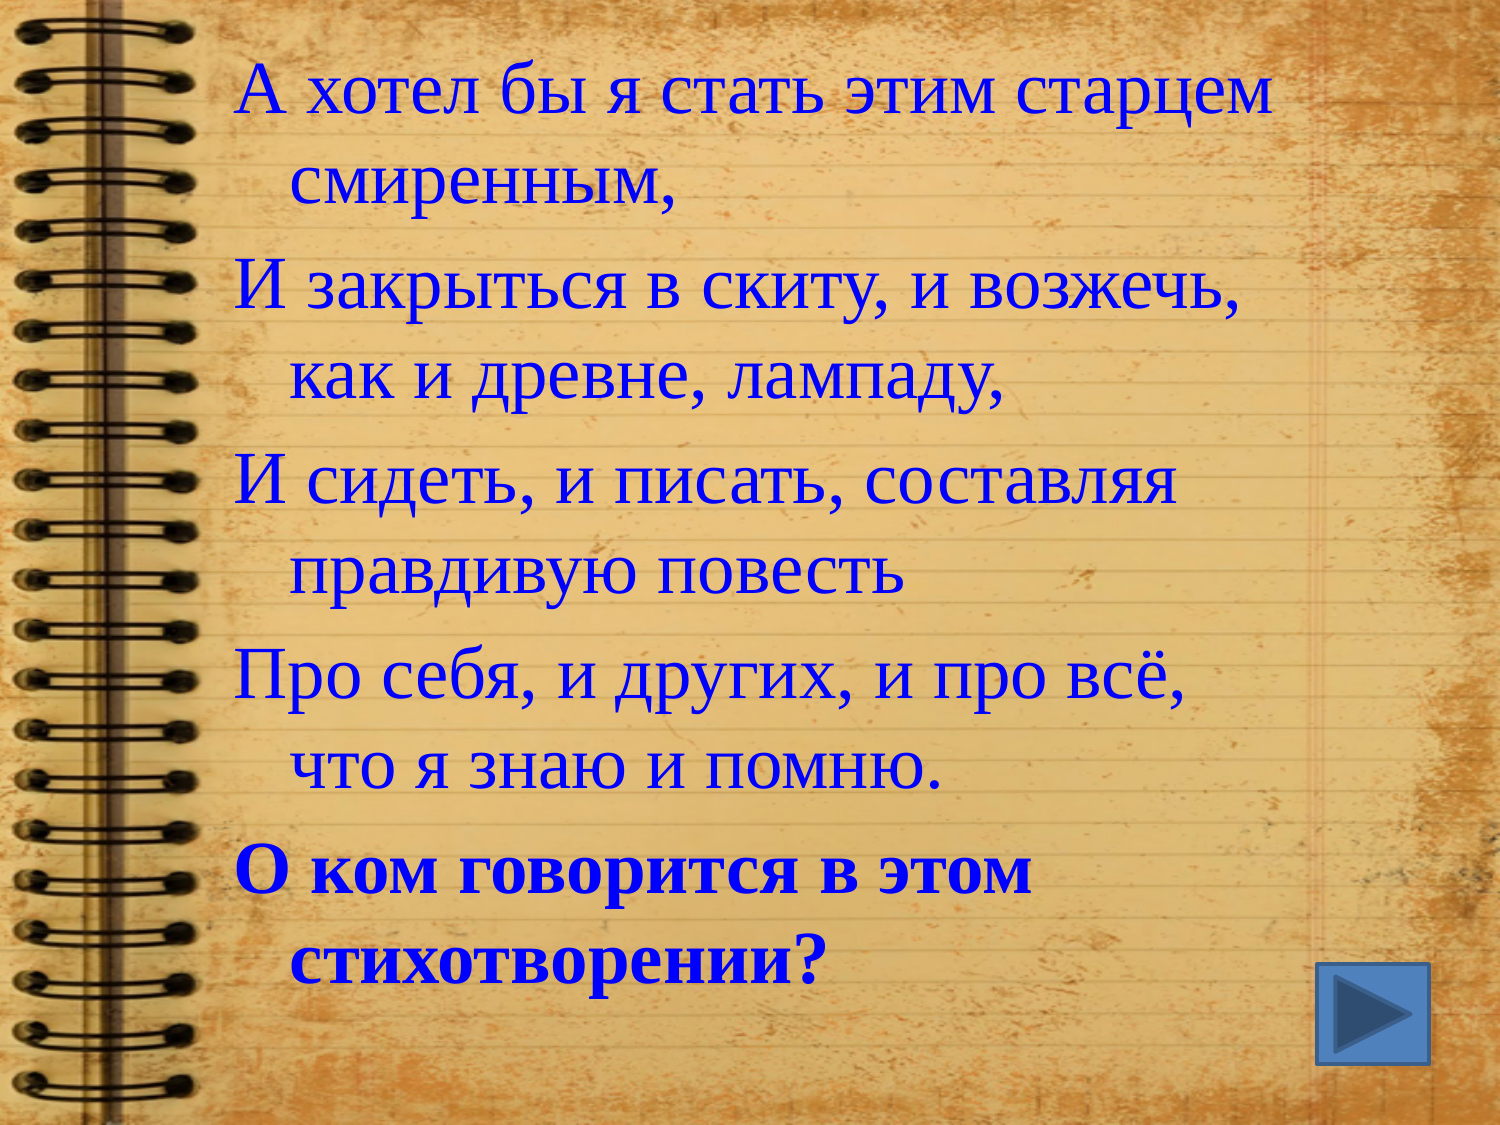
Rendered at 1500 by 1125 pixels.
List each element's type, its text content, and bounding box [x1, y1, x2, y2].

text_box [1315, 962, 1431, 1066]
picture [0, 0, 1500, 1125]
list А хотел бы я стать этим старцем смиренным, И закрыться в скиту, и возжечь, как и древне, лампаду, И сидеть, и писать, составляя правдивую повесть Про себя, и других, и про всё, что я знаю и помню. О ком говорится в этом стихотворении? [218, 30, 1317, 1035]
